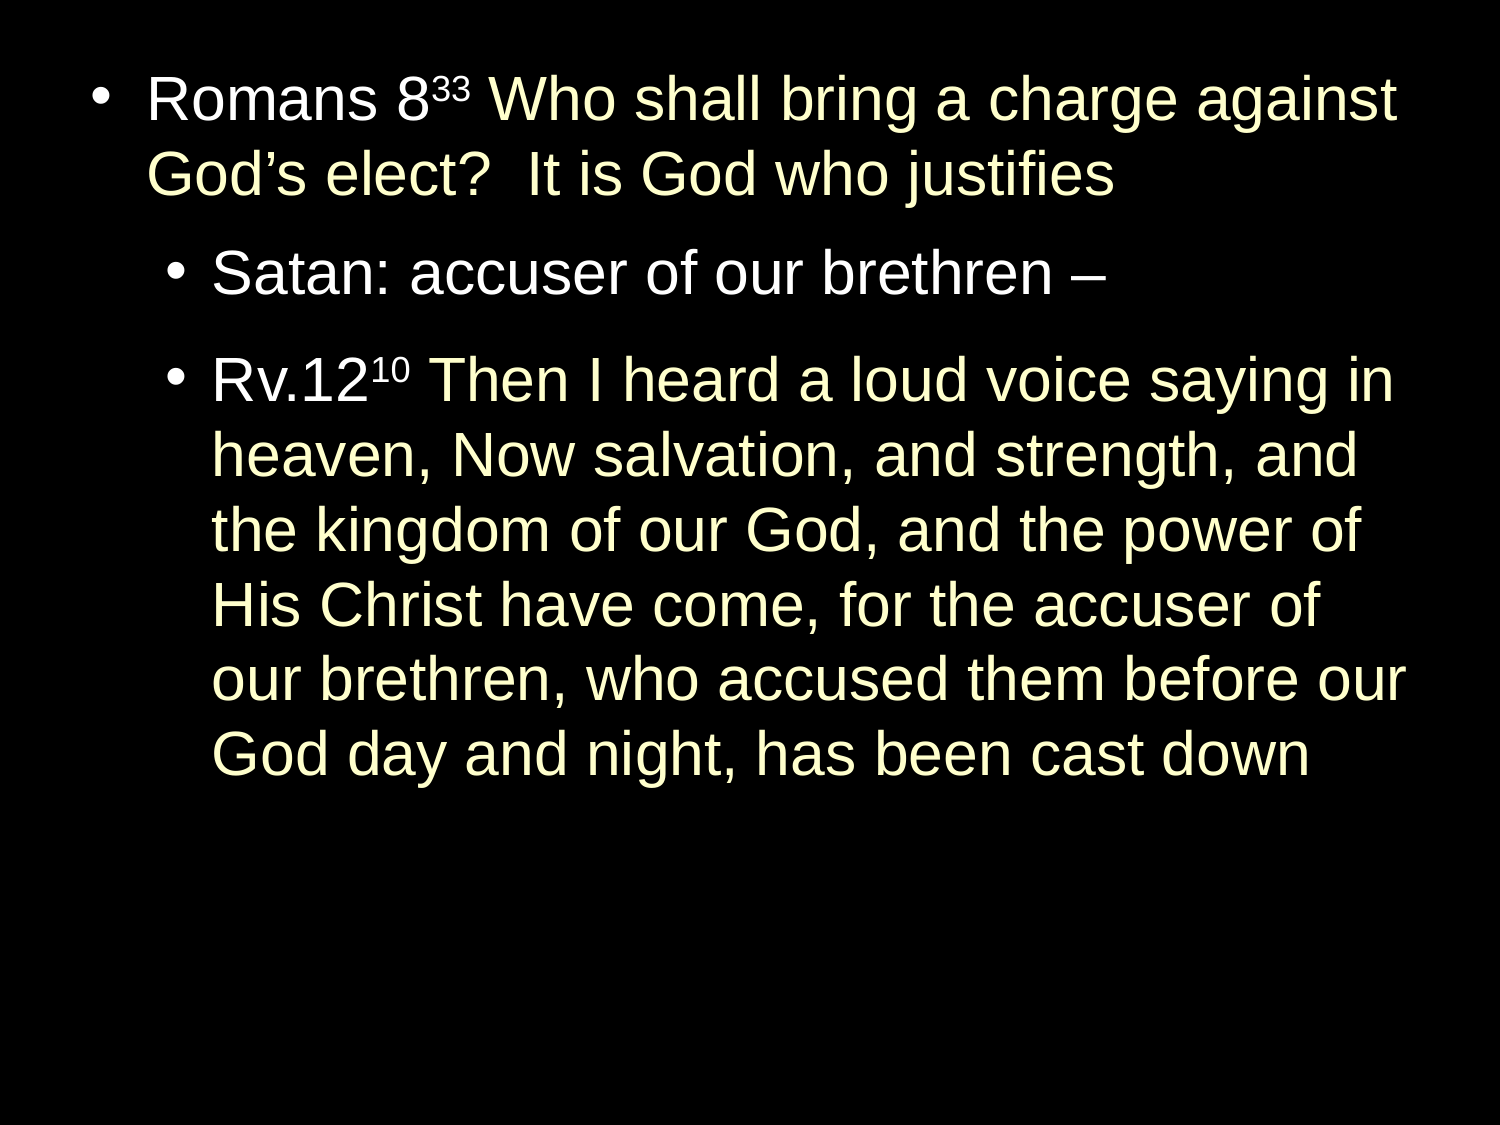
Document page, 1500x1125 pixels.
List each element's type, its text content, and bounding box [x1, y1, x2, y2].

list Romans 833 Who shall bring a charge against God’s elect? It is God who justifies Satan: accuser of our brethren – Rv.1210 Then I heard a loud voice saying in heaven, Now salvation, and strength, and the kingdom of our God, and the power of His Christ have come, for the accuser of our brethren, who accused them before our God day and night, has been cast down [75, 50, 1425, 1075]
